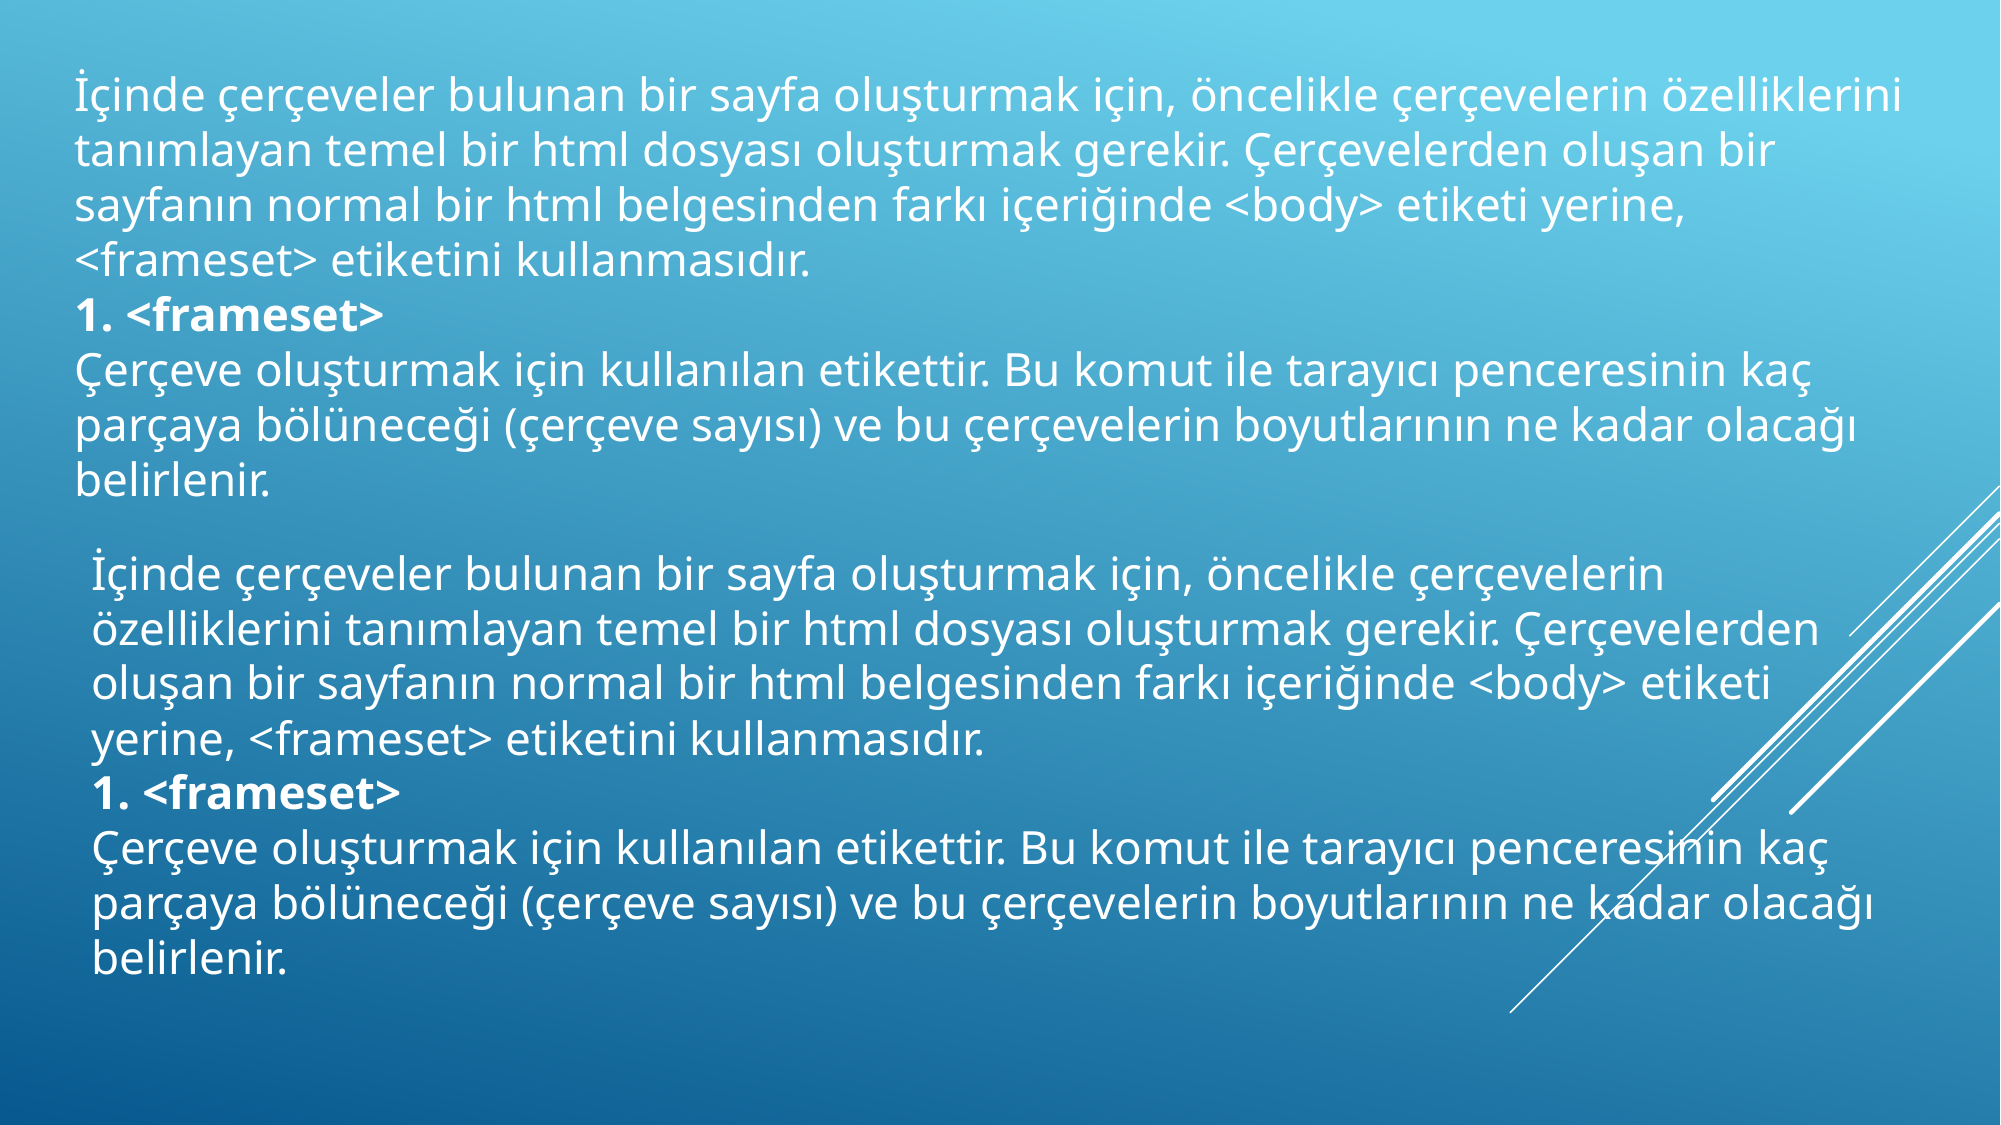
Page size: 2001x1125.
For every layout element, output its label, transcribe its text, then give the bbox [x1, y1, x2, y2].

text_box İçinde çerçeveler bulunan bir sayfa oluşturmak için, öncelikle çerçevelerin özelliklerini tanımlayan temel bir html dosyası oluşturmak gerekir. Çerçevelerden oluşan bir sayfanın normal bir html belgesinden farkı içeriğinde <body> etiketi yerine, <frameset> etiketini kullanmasıdır. 1. <frameset> Çerçeve oluşturmak için kullanılan etikettir. Bu komut ile tarayıcı penceresinin kaç parçaya bölüneceği (çerçeve sayısı) ve bu çerçevelerin boyutlarının ne kadar olacağı belirlenir. [76, 536, 1903, 992]
text_box İçinde çerçeveler bulunan bir sayfa oluşturmak için, öncelikle çerçevelerin özelliklerini tanımlayan temel bir html dosyası oluşturmak gerekir. Çerçevelerden oluşan bir sayfanın normal bir html belgesinden farkı içeriğinde <body> etiketi yerine, <frameset> etiketini kullanmasıdır. 1. <frameset> Çerçeve oluşturmak için kullanılan etikettir. Bu komut ile tarayıcı penceresinin kaç parçaya bölüneceği (çerçeve sayısı) ve bu çerçevelerin boyutlarının ne kadar olacağı belirlenir. [59, 58, 1945, 513]
